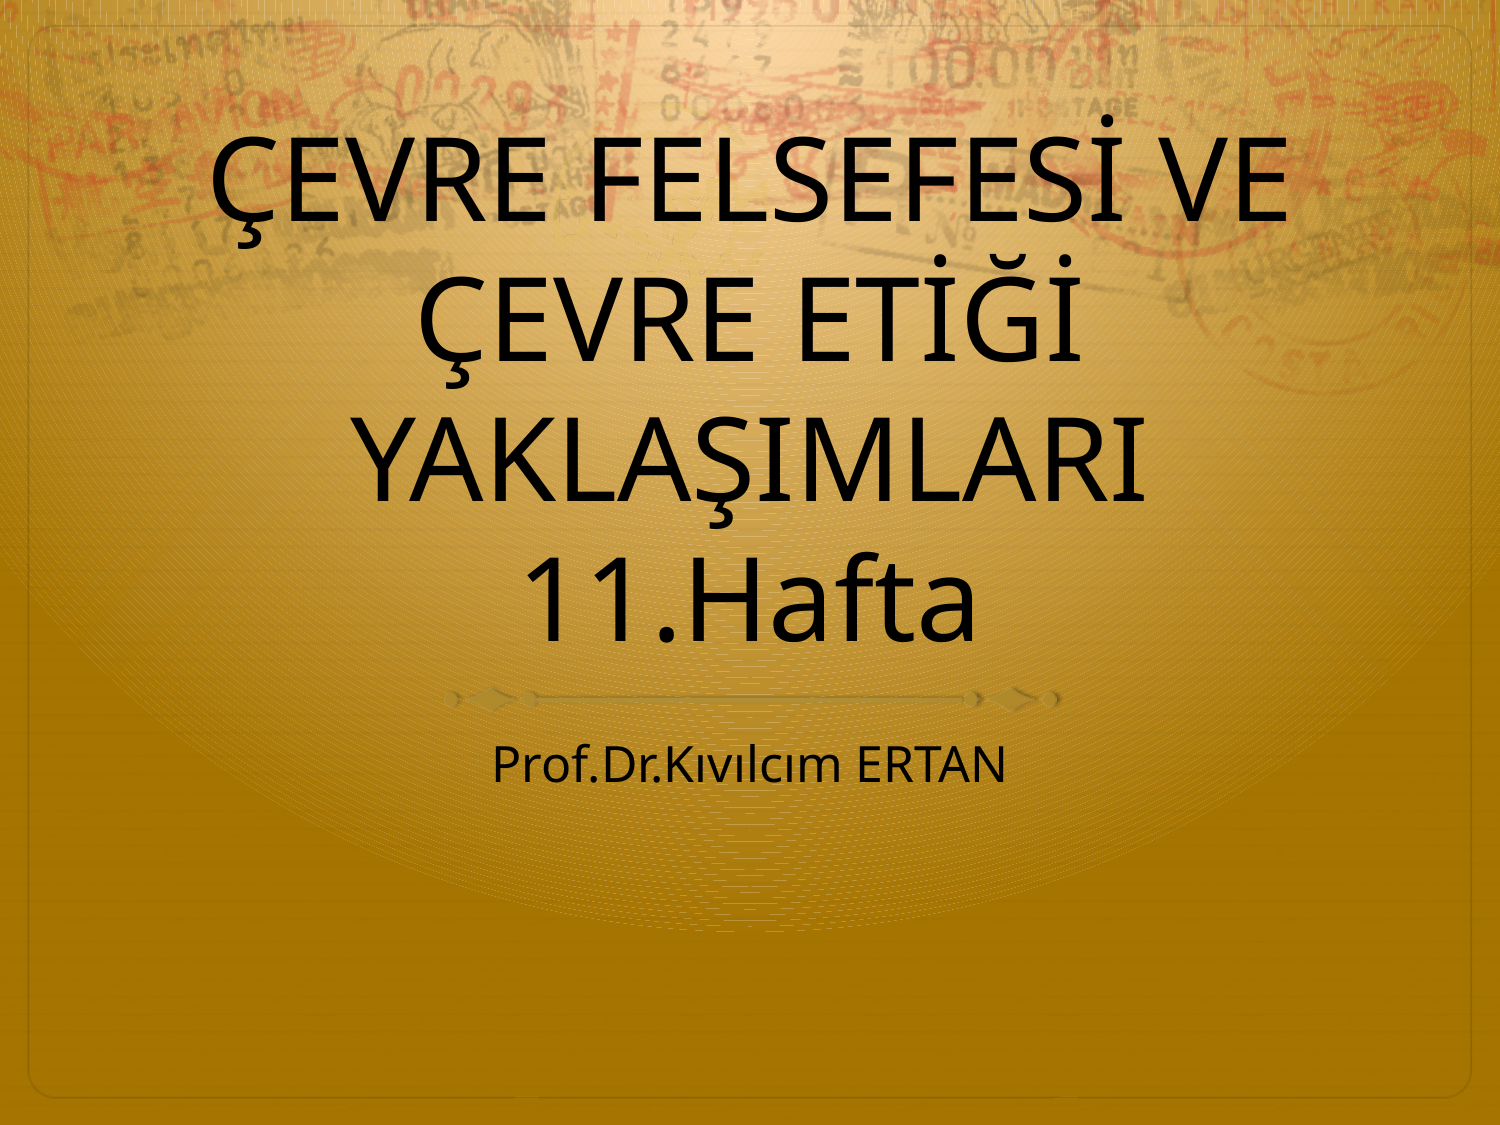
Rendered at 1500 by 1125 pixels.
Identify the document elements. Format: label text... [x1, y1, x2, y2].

title ÇEVRE FELSEFESİ VE ÇEVRE ETİĞİ YAKLAŞIMLARI 11.Hafta [93, 275, 1407, 673]
picture [0, 0, 1500, 1125]
subtitle Prof.Dr.Kıvılcım ERTAN [93, 725, 1407, 925]
